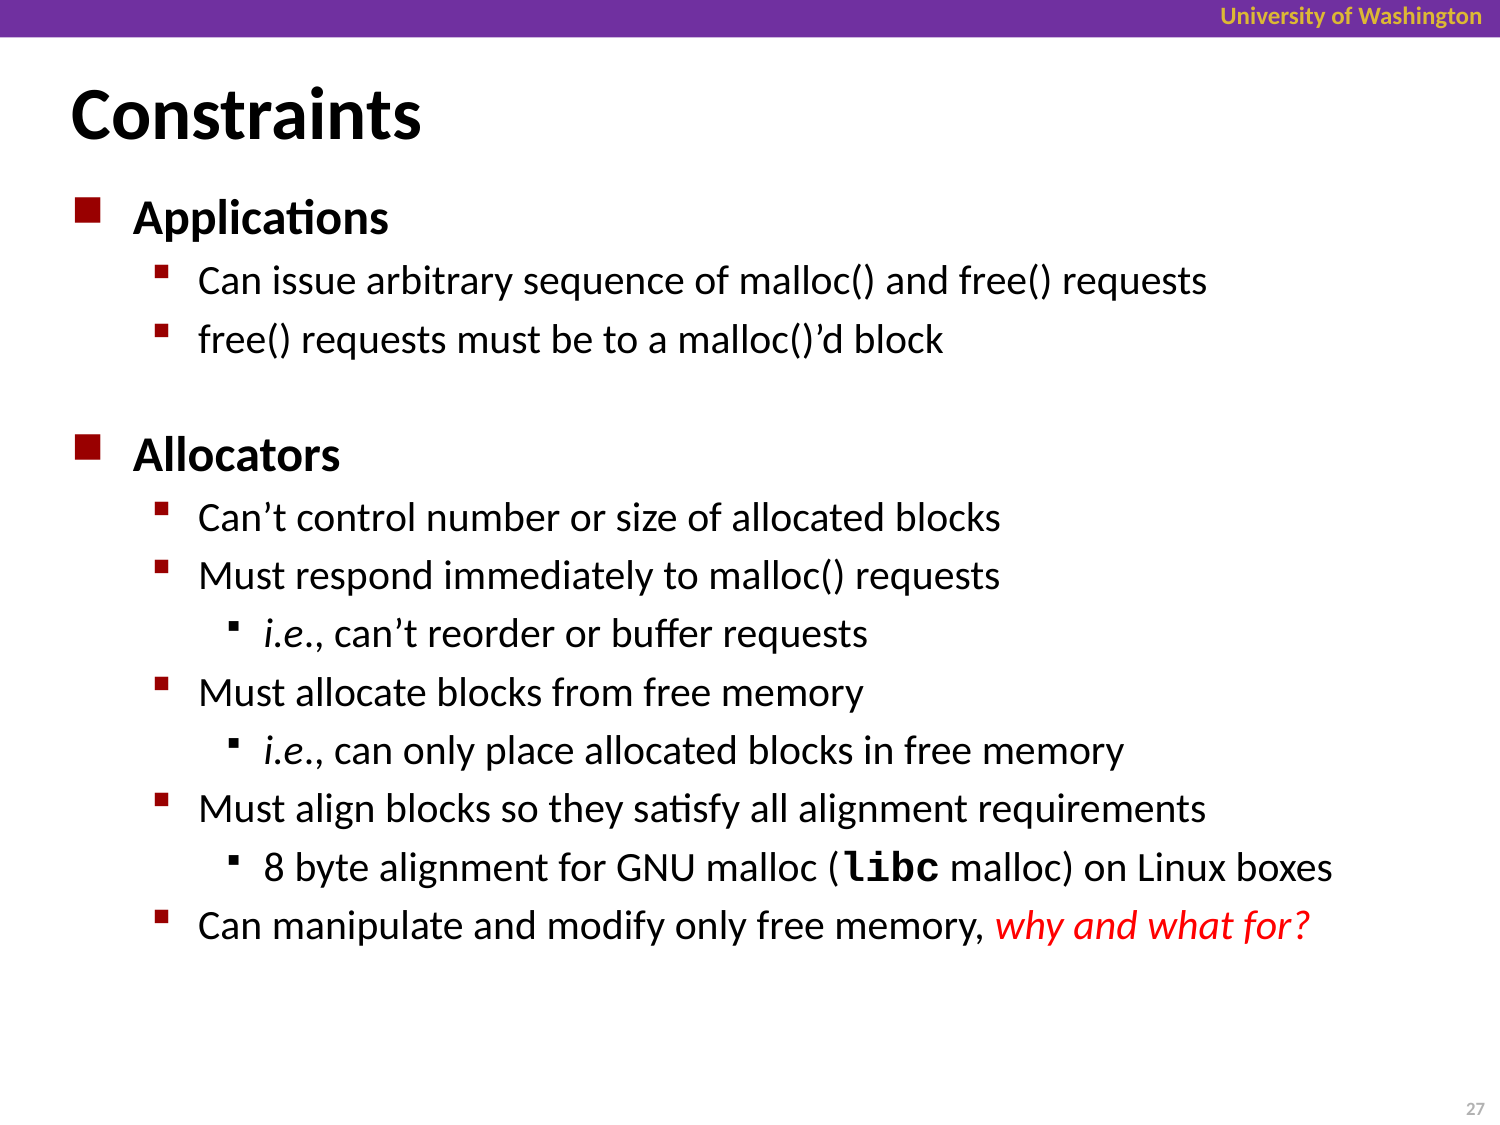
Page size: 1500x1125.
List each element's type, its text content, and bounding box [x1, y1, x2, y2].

title Constraints [56, 62, 963, 157]
list Applications Can issue arbitrary sequence of malloc() and free() requests free() requests must be to a malloc()’d block Allocators Can’t control number or size of allocated blocks Must respond immediately to malloc() requests i.e., can’t reorder or buffer requests Must allocate blocks from free memory i.e., can only place allocated blocks in free memory Must align blocks so they satisfy all alignment requirements 8 byte alignment for GNU malloc (libc malloc) on Linux boxes Can manipulate and modify only free memory, why and what for? [60, 187, 1425, 1101]
slide_number 27 [1400, 1077, 1500, 1125]
